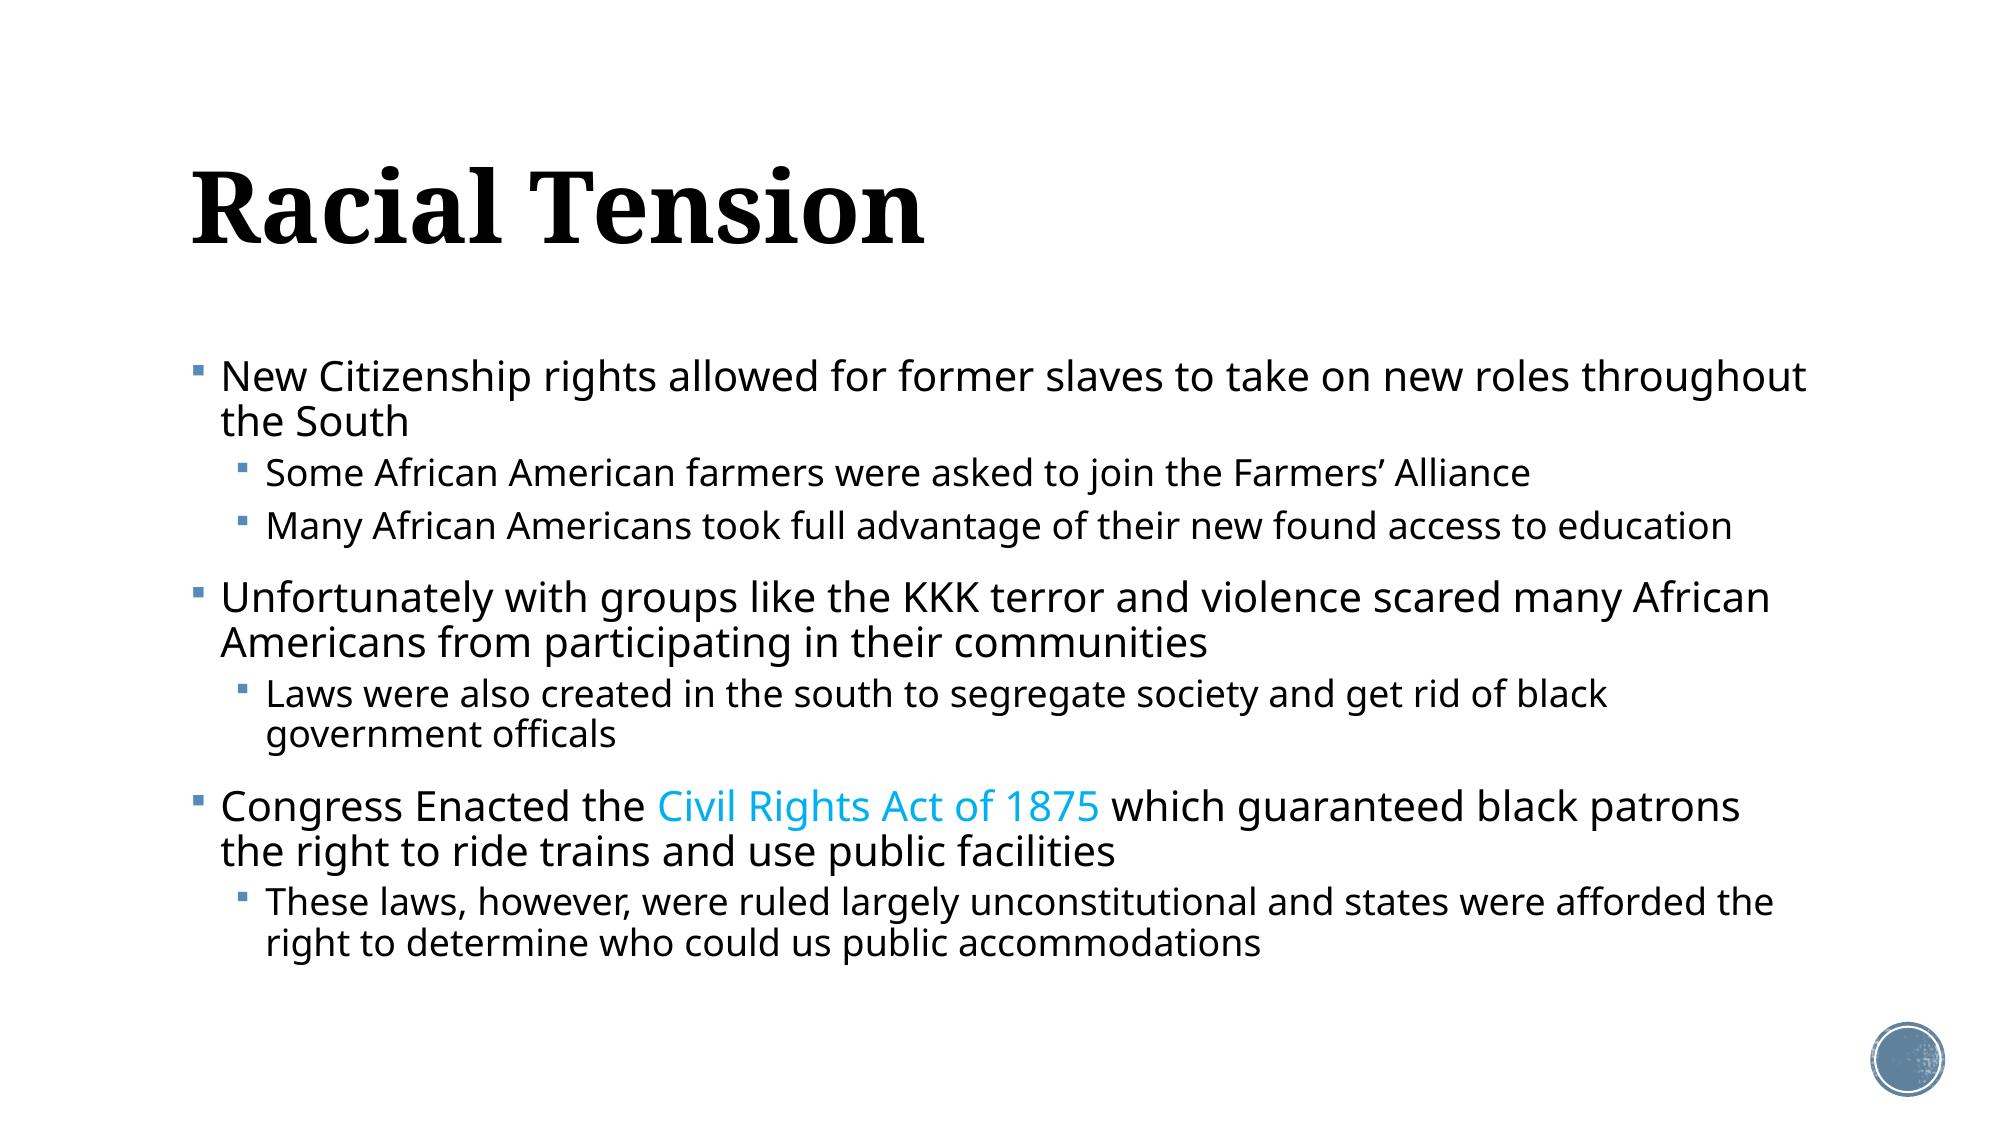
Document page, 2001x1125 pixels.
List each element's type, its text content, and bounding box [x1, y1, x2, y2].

list New Citizenship rights allowed for former slaves to take on new roles throughout the South Some African American farmers were asked to join the Farmers’ Alliance Many African Americans took full advantage of their new found access to education Unfortunately with groups like the KKK terror and violence scared many African Americans from participating in their communities Laws were also created in the south to segregate society and get rid of black government officals Congress Enacted the Civil Rights Act of 1875 which guaranteed black patrons the right to ride trains and use public facilities These laws, however, were ruled largely unconstitutional and states were afforded the right to determine who could us public accommodations [175, 348, 1826, 1013]
title Racial Tension [175, 79, 1826, 344]
